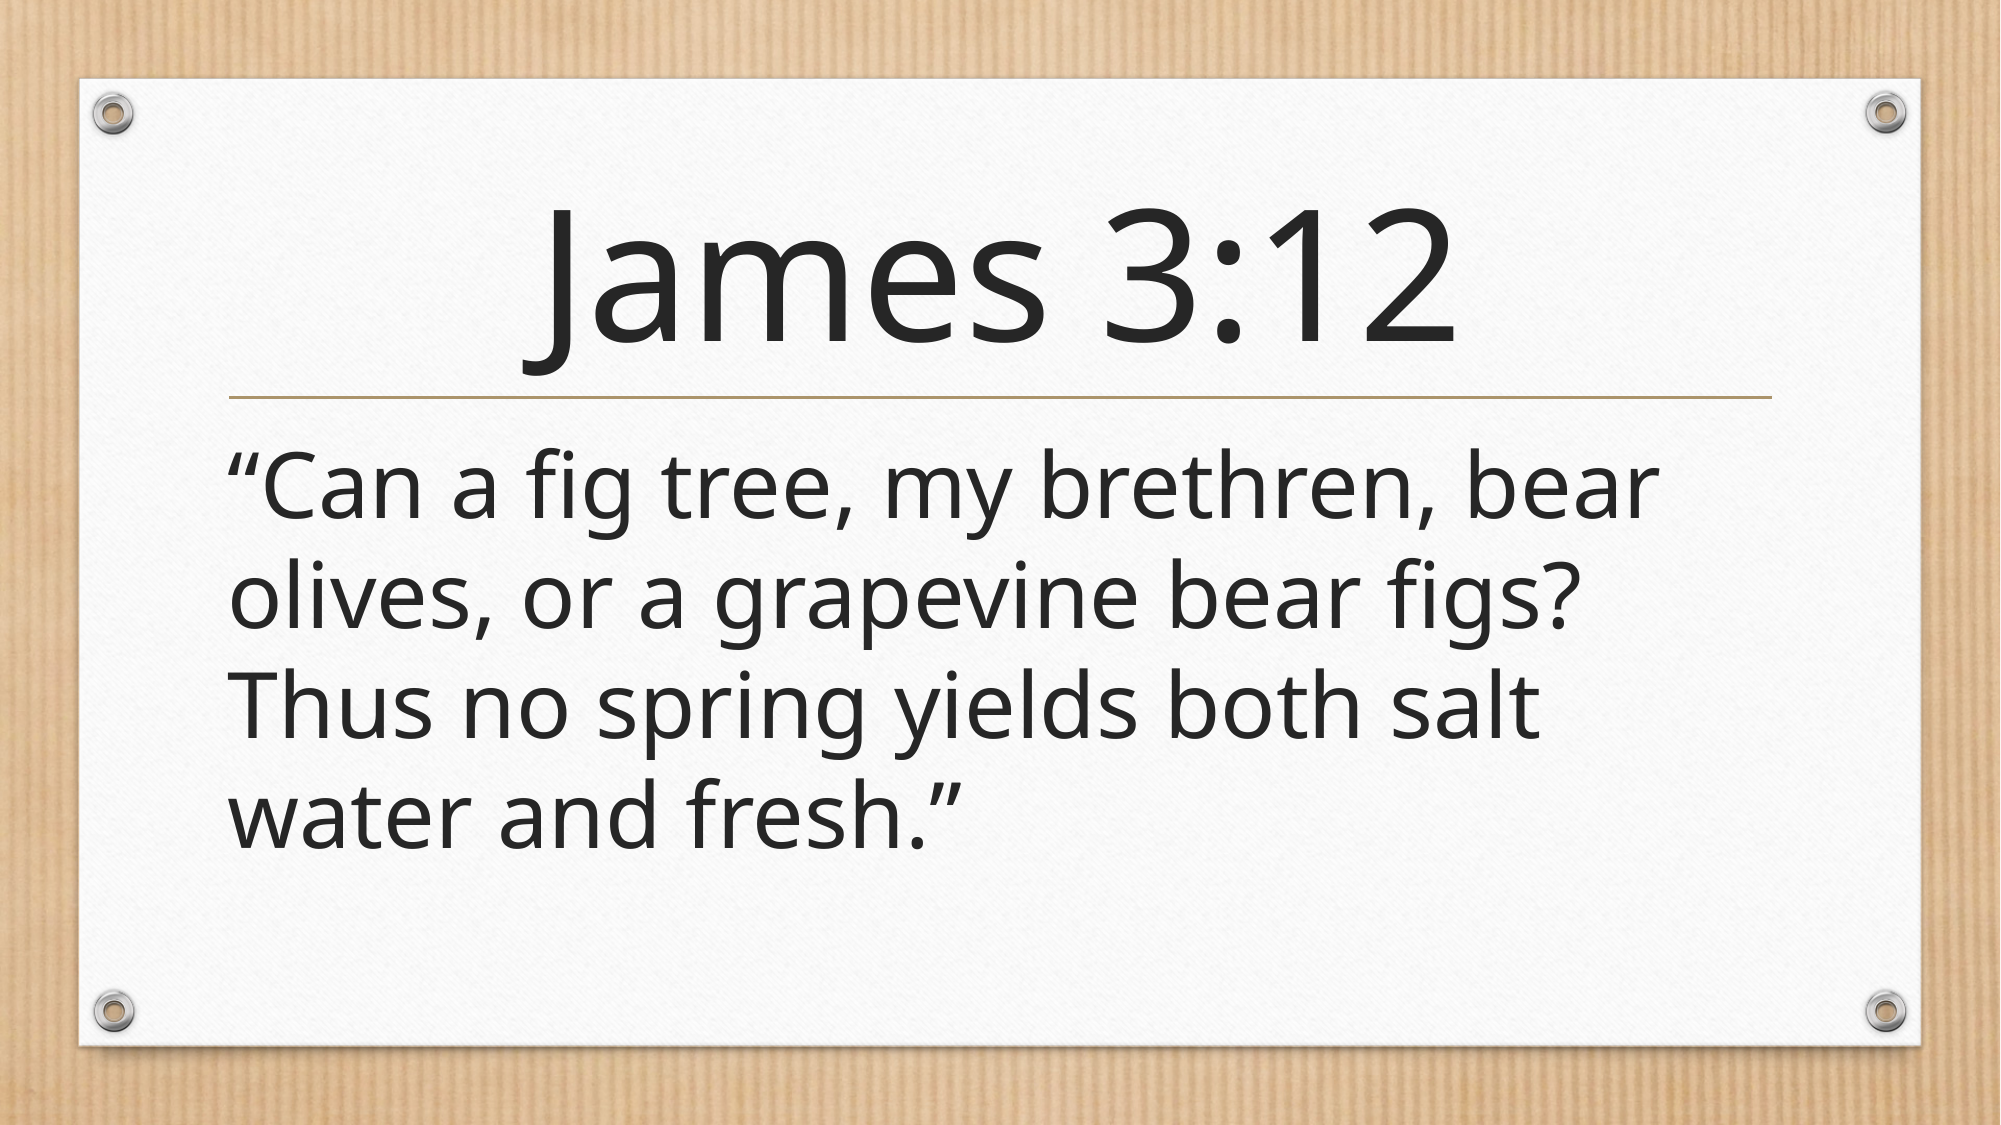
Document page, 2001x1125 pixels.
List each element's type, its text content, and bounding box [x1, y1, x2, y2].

title James 3:12 [212, 161, 1788, 375]
list “Can a fig tree, my brethren, bear olives, or a grapevine bear figs? Thus no spring yields both salt water and fresh.” [212, 419, 1788, 964]
picture [0, 0, 2001, 1125]
